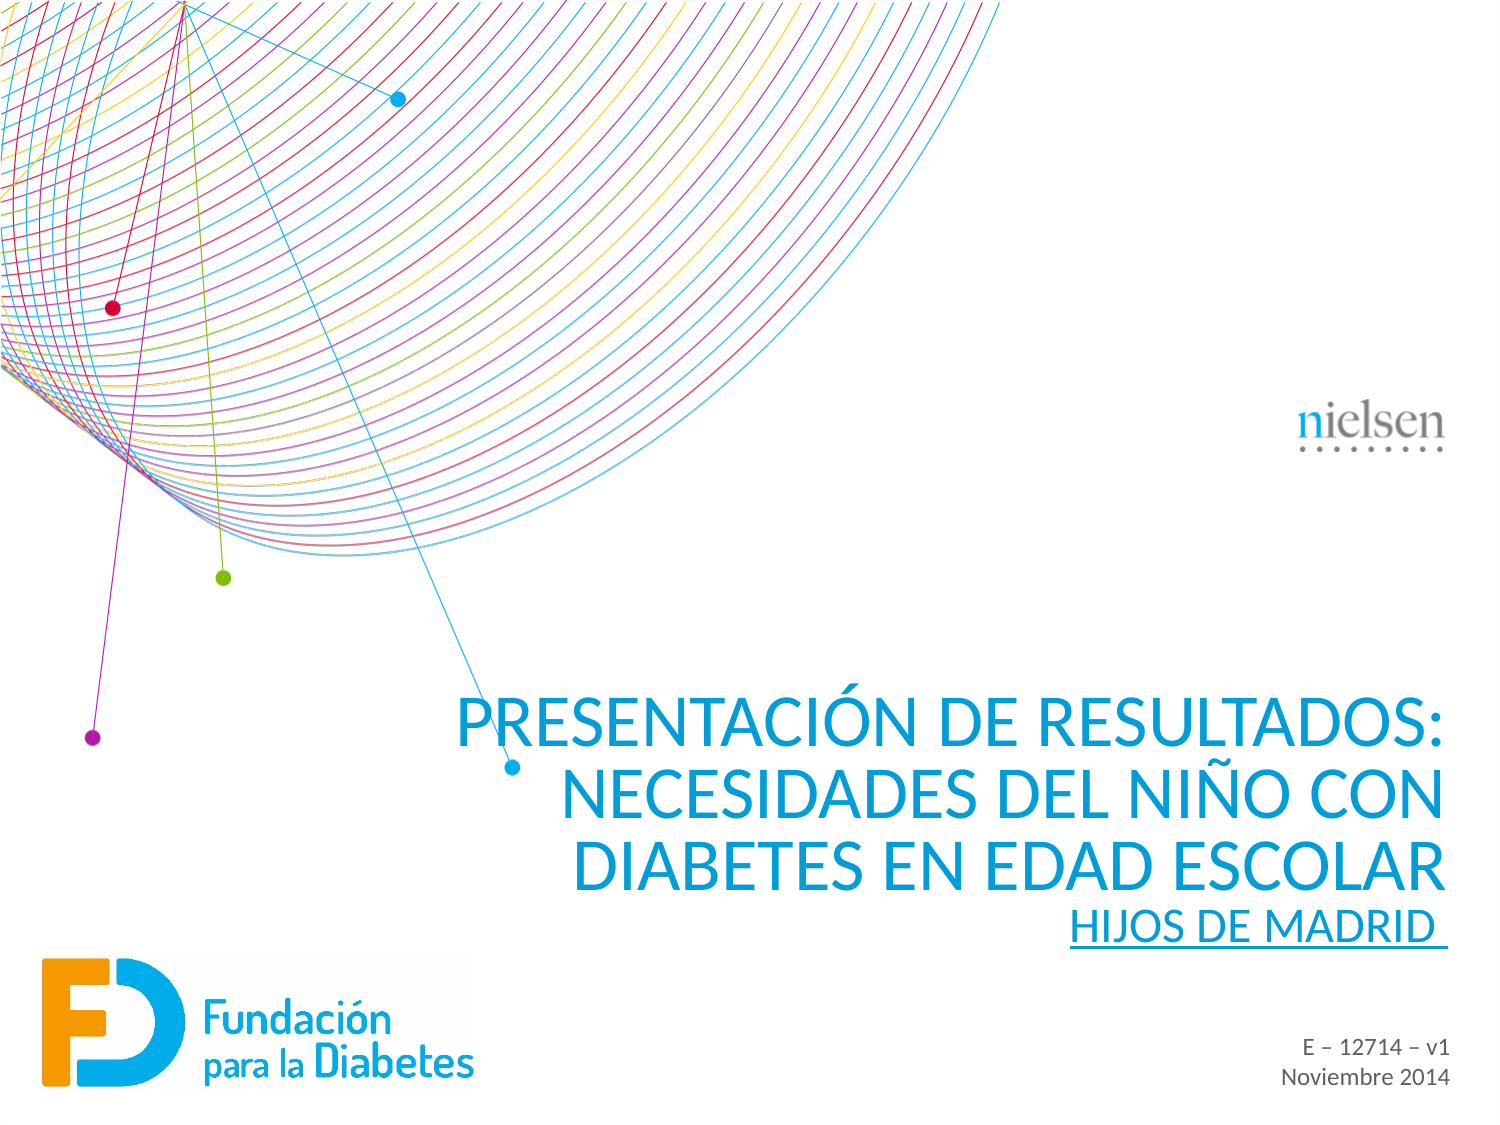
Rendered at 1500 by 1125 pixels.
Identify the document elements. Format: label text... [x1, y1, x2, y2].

picture [0, 0, 1500, 1125]
text_box PRESENTACIÓN DE RESULTADOS: Necesidades del niño con diabetes en edad escolar Hijos de madrid [370, 737, 1463, 953]
list E – 12714 – v1 Noviembre 2014 [991, 983, 1466, 1099]
